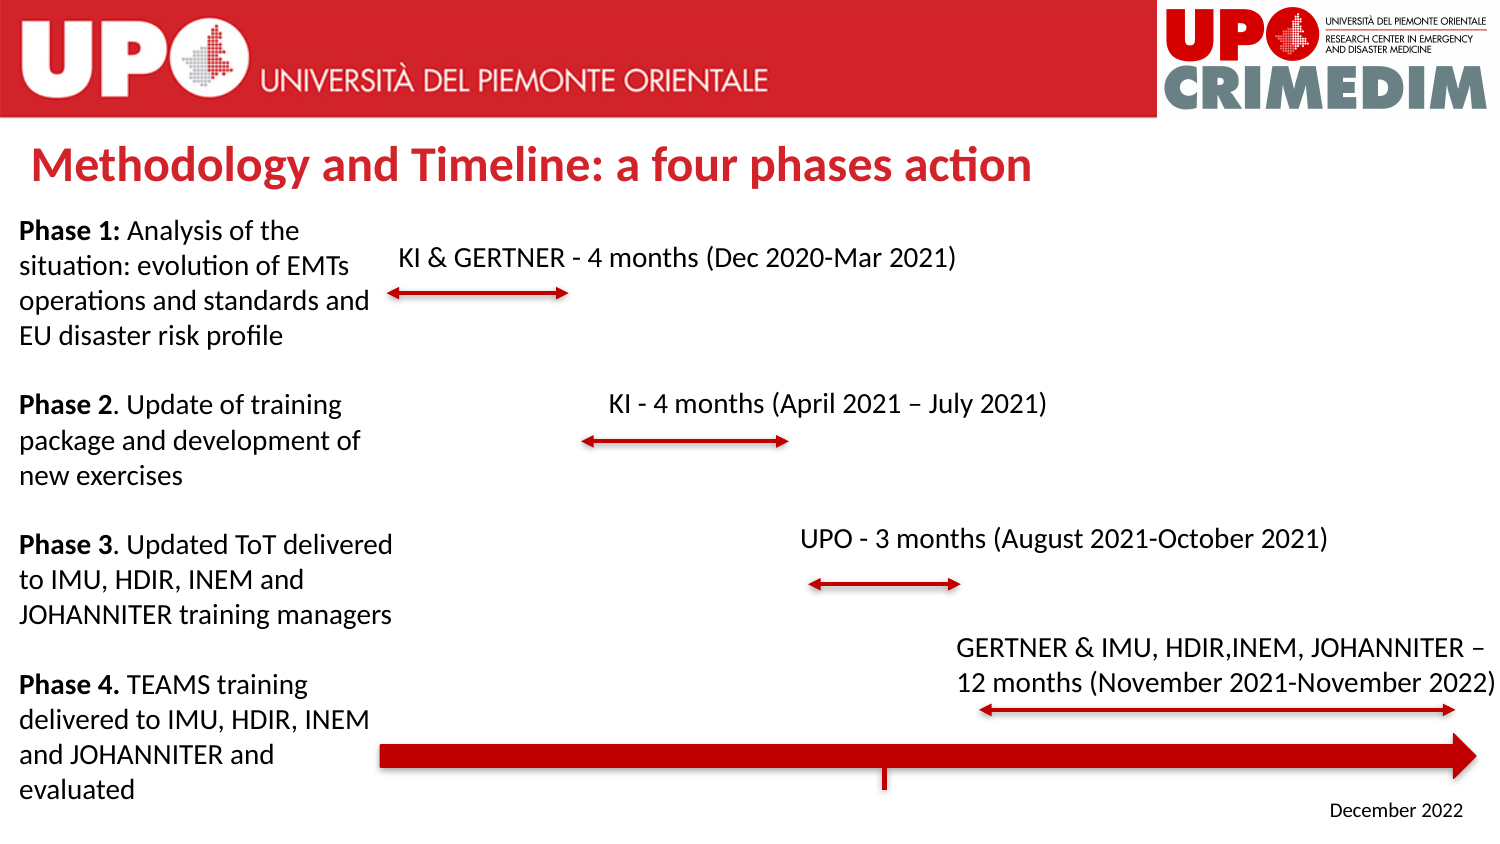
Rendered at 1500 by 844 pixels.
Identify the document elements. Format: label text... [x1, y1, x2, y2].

text_box KI & GERTNER - 4 months (Dec 2020-Mar 2021) [383, 231, 973, 281]
text_box December 2022 [1274, 789, 1500, 830]
text_box UPO - 3 months (August 2021-October 2021) [785, 511, 1345, 562]
text_box Phase 1: Analysis of the situation: evolution of EMTs operations and standards and EU disaster risk profile Phase 2. Update of training package and development of new exercises Phase 3. Updated ToT delivered to IMU, HDIR, INEM and JOHANNITER training managers Phase 4. TEAMS training delivered to IMU, HDIR, INEM and JOHANNITER and evaluated [4, 203, 419, 813]
text_box KI - 4 months (April 2021 – July 2021) [594, 377, 1063, 427]
picture [0, 0, 1500, 844]
text_box Methodology and Timeline: a four phases action [15, 124, 1049, 200]
text_box [419, 733, 1477, 779]
text_box GERTNER & IMU, HDIR,INEM, JOHANNITER – 12 months (November 2021-November 2022) [941, 620, 1500, 706]
